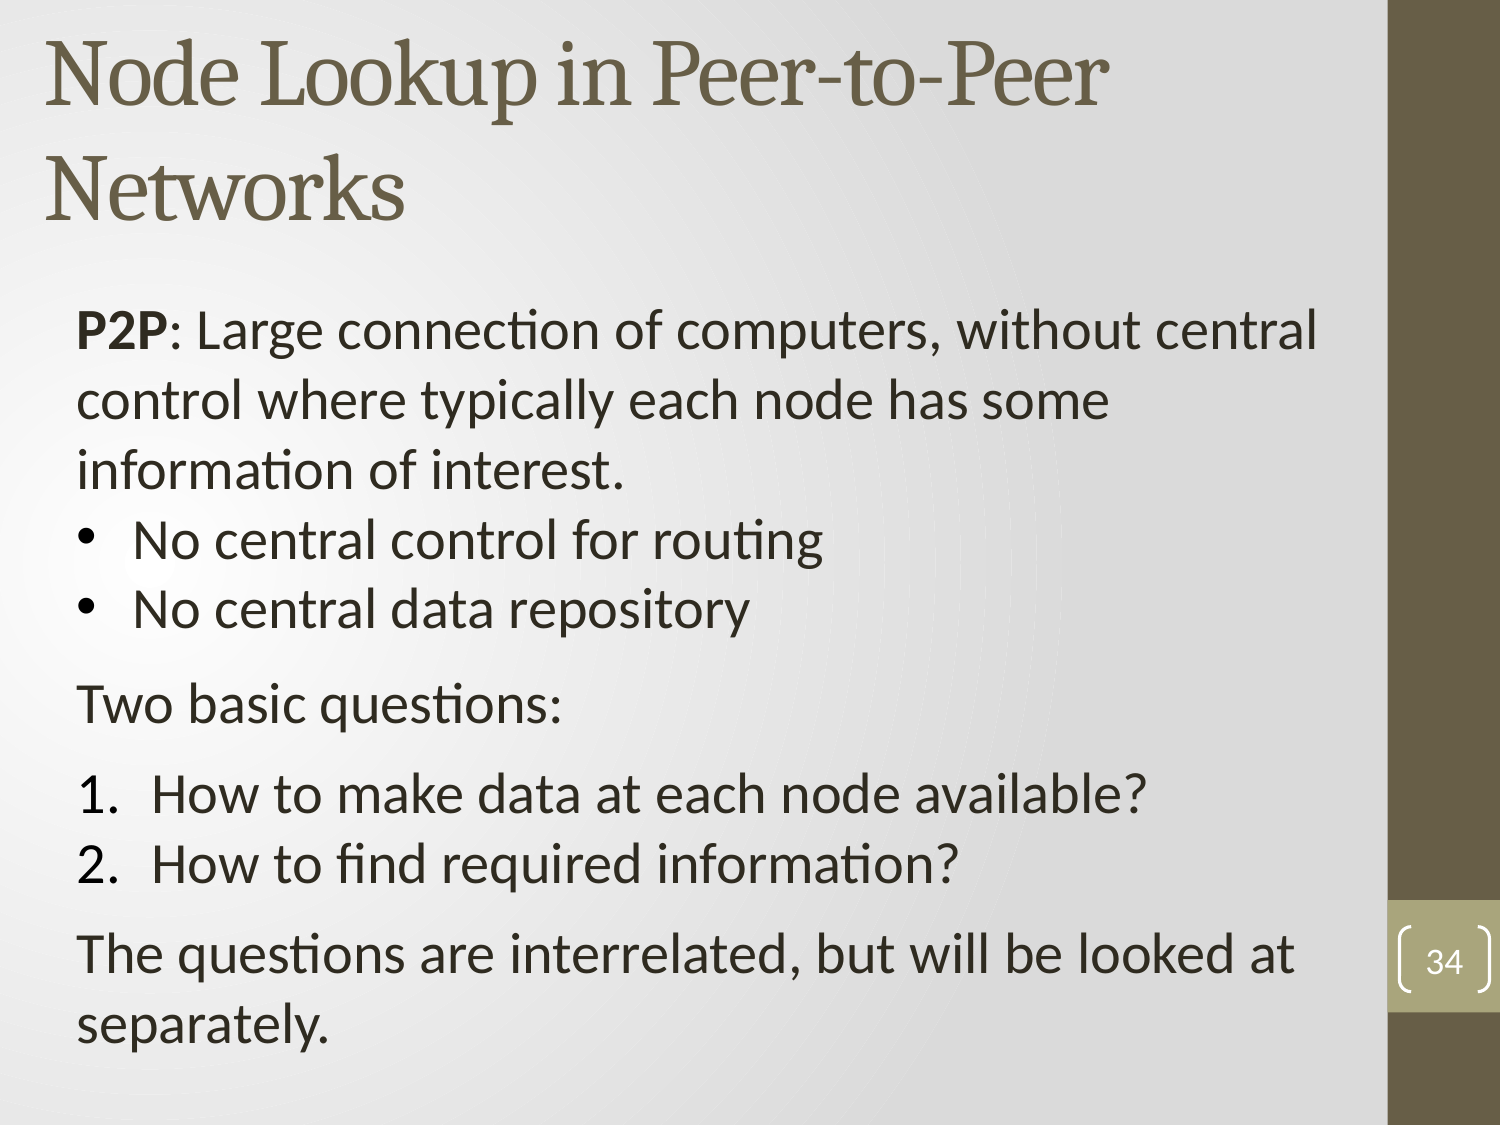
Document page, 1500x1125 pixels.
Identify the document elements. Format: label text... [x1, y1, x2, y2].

title Node Lookup in Peer-to-Peer Networks [28, 30, 1306, 219]
slide_number 34 [1397, 925, 1492, 994]
text_box P2P: Large connection of computers, without central control where typically each node has some information of interest. No central control for routing No central data repository Two basic questions: How to make data at each node available? How to find required information? The questions are interrelated, but will be looked at separately. [76, 290, 1365, 1056]
